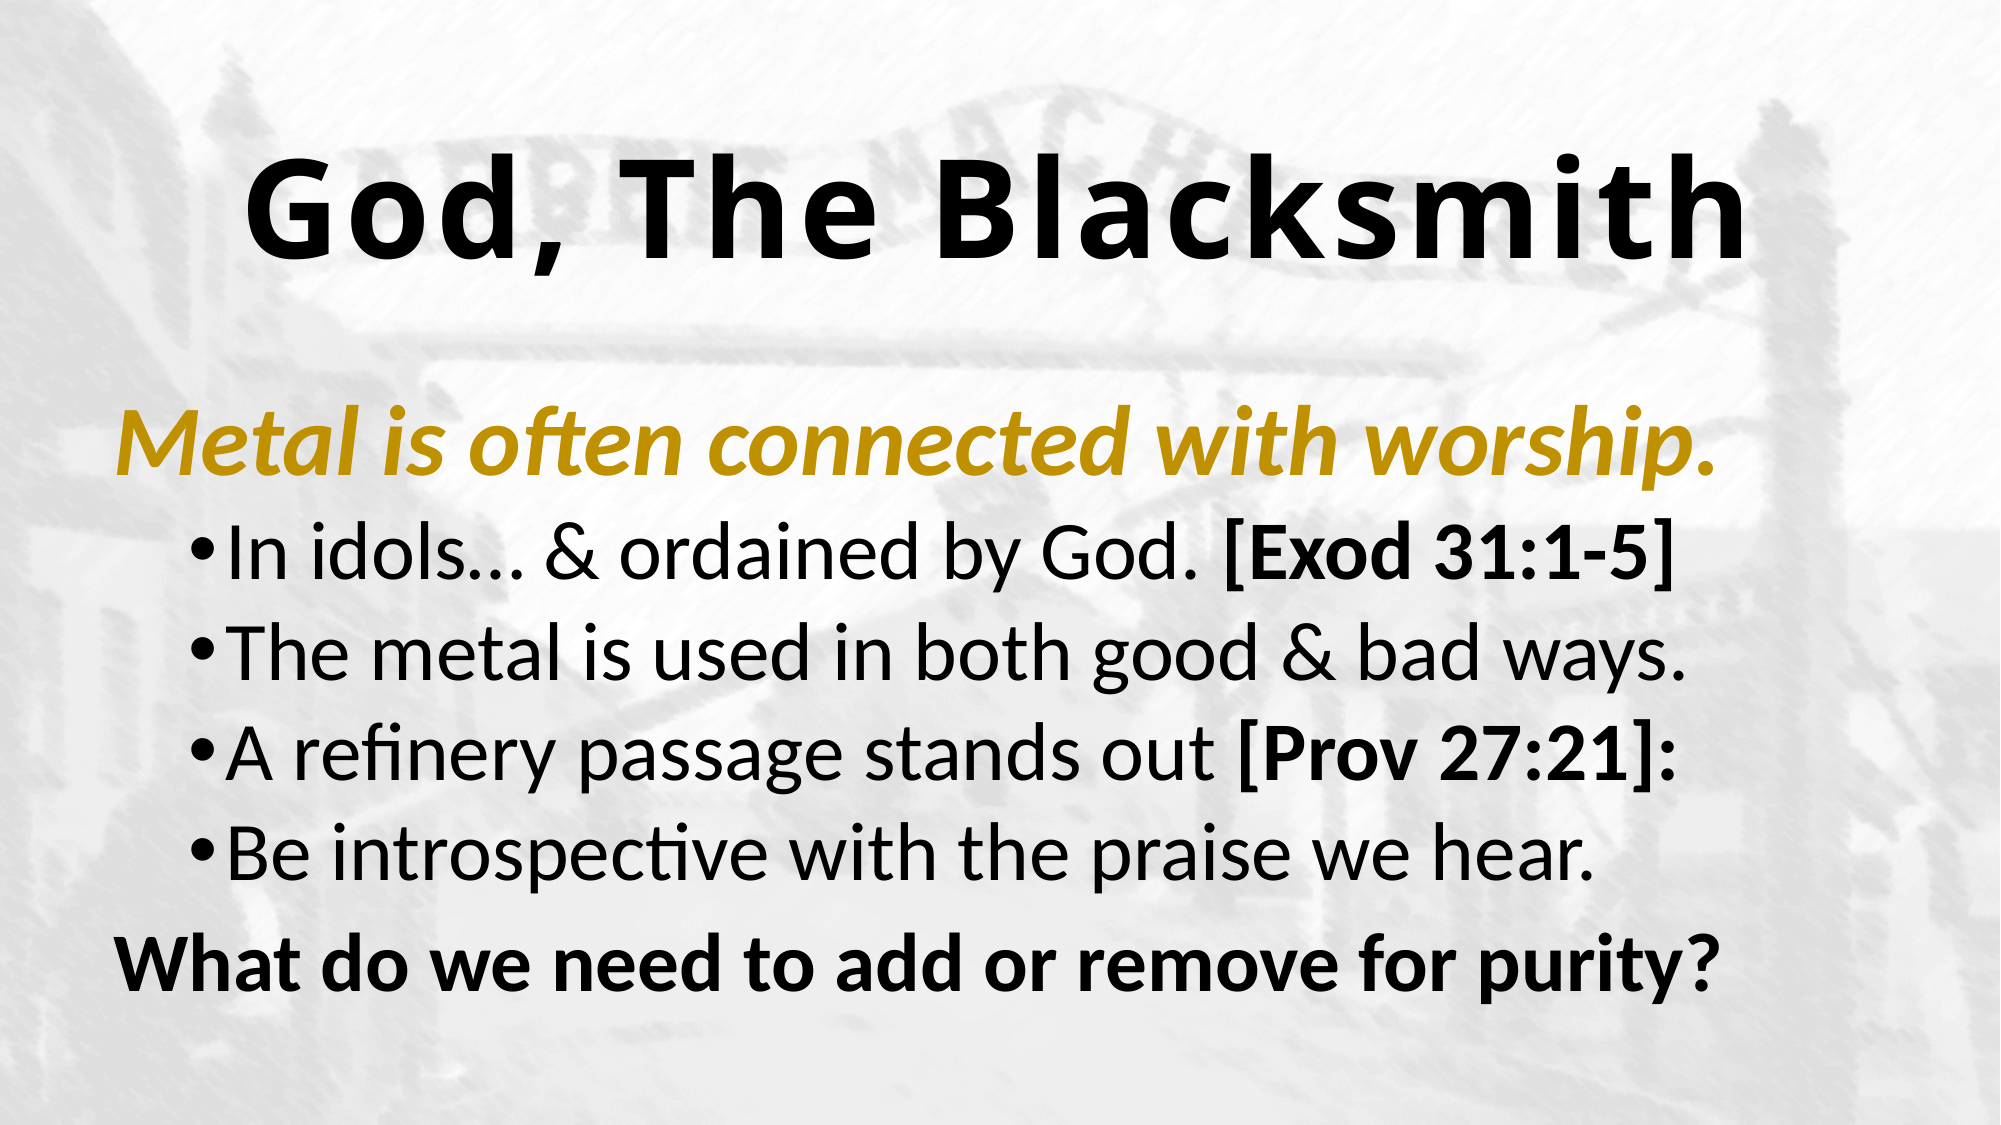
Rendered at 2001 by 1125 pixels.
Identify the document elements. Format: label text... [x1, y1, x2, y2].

title God, The Blacksmith [93, 126, 1902, 302]
list Metal is often connected with worship. In idols… & ordained by God. [Exod 31:1-5] The metal is used in both good & bad ways. A refinery passage stands out [Prov 27:21]: Be introspective with the praise we hear. What do we need to add or remove for purity? [98, 302, 1902, 1097]
